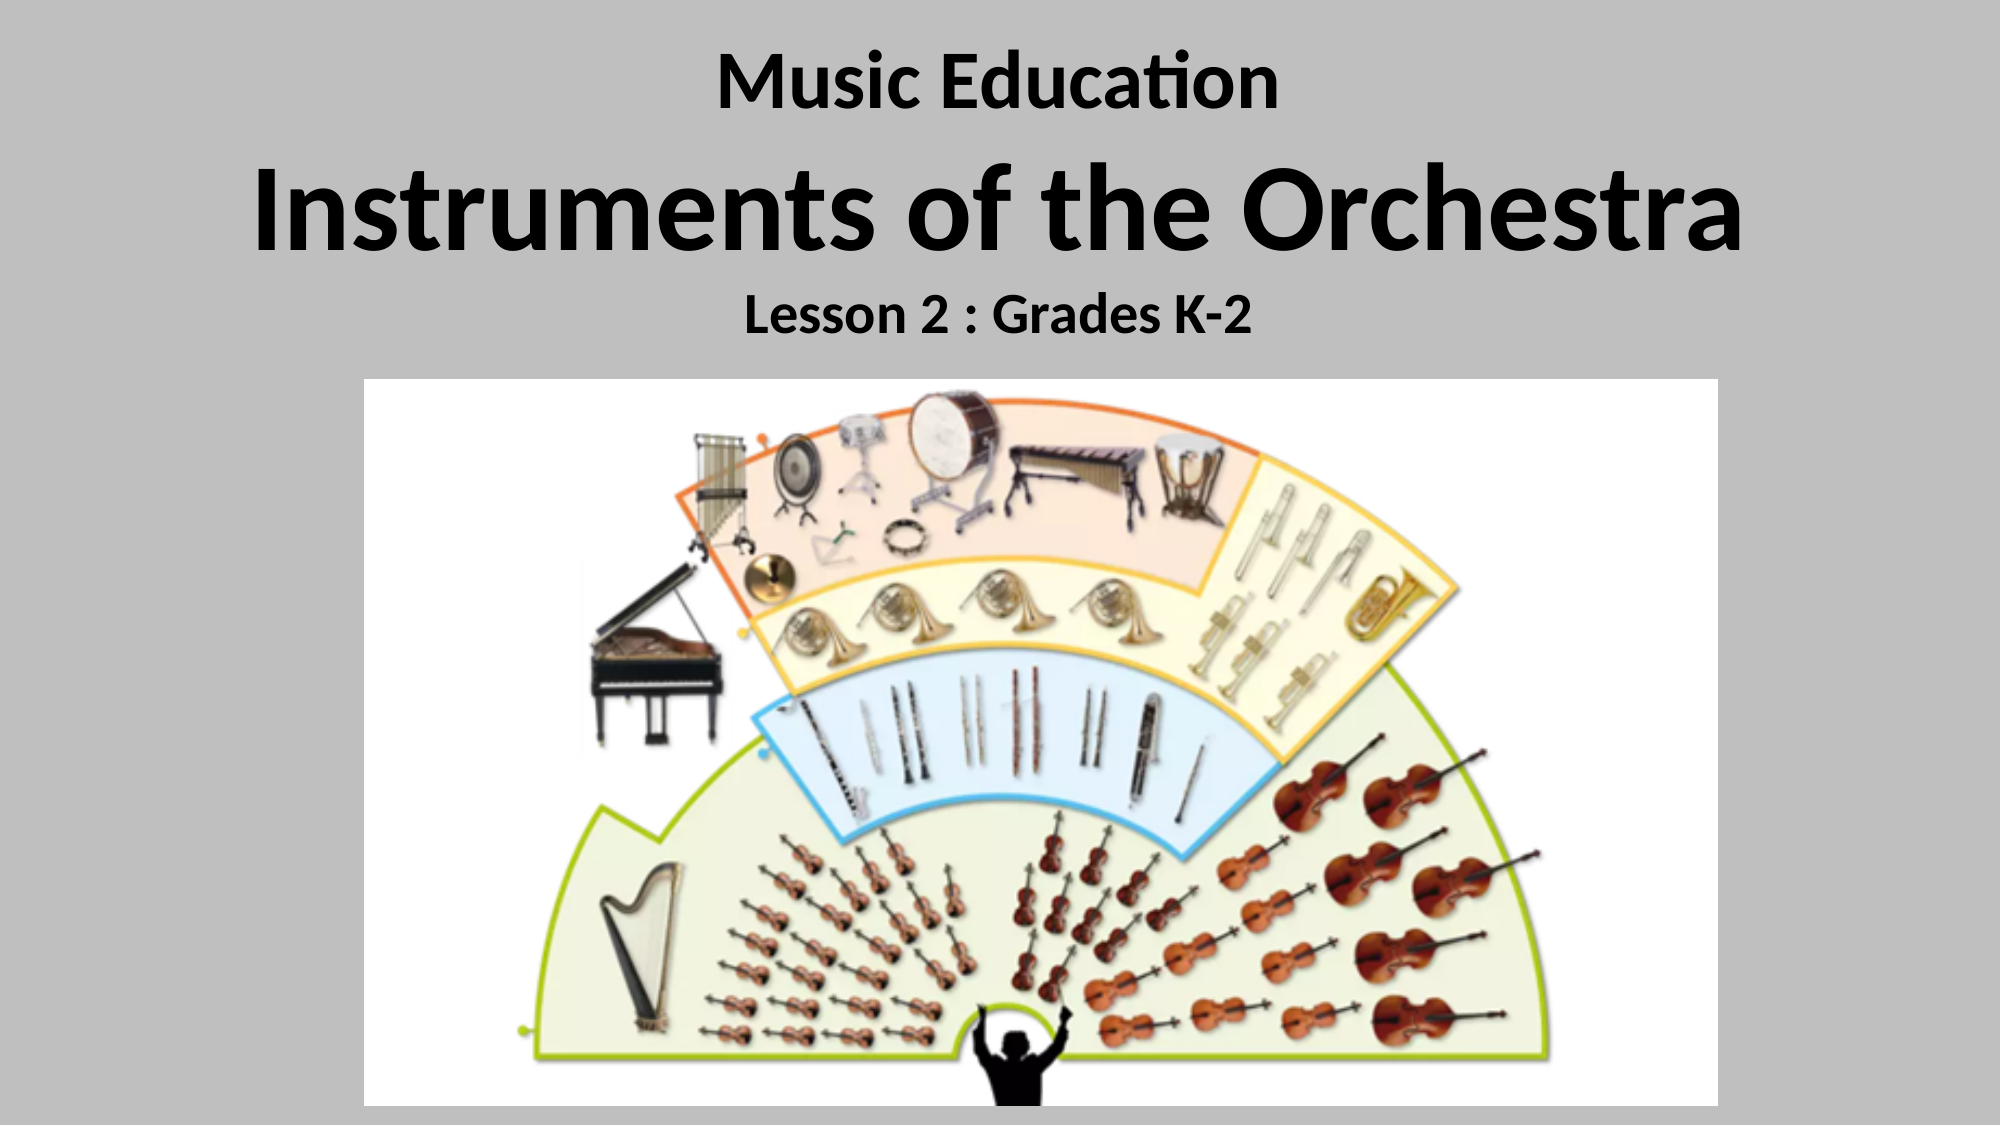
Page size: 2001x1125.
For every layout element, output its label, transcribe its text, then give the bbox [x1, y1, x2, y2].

picture [364, 379, 1718, 1107]
text_box Music Education Instruments of the Orchestra Lesson 2 : Grades K-2 [24, 17, 1973, 353]
